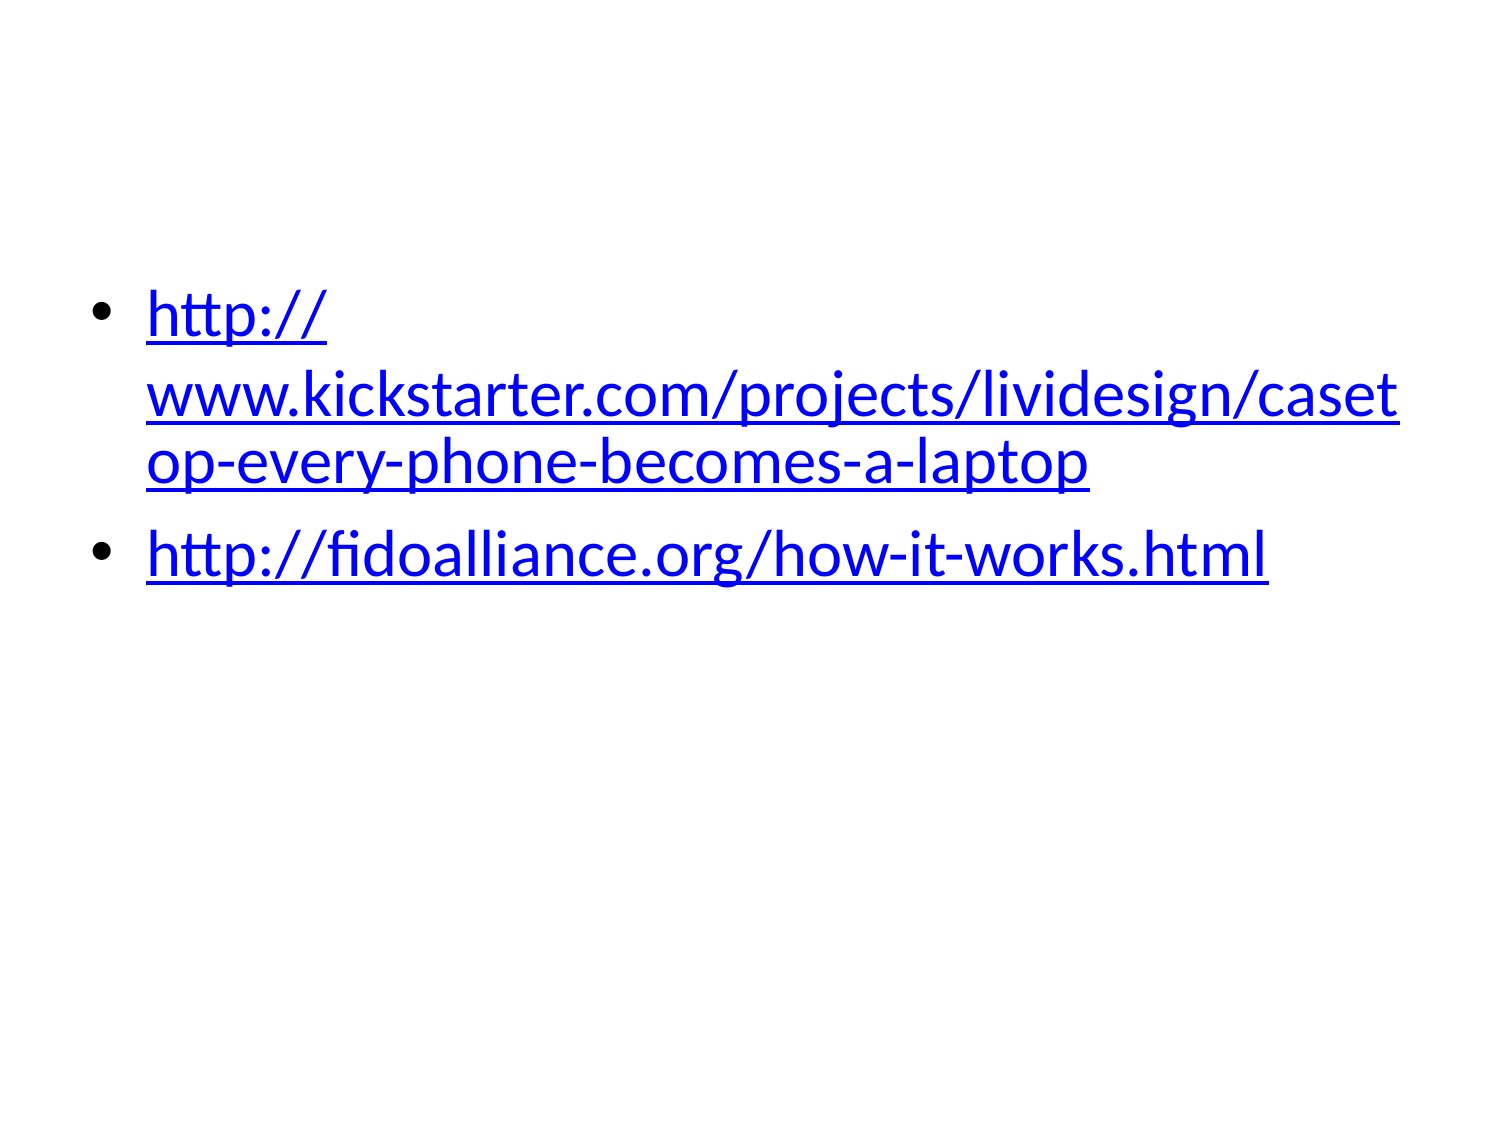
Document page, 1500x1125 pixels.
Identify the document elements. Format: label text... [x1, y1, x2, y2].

list http://www.kickstarter.com/projects/lividesign/casetop-every-phone-becomes-a-laptop http://fidoalliance.org/how-it-works.html [75, 262, 1425, 1005]
